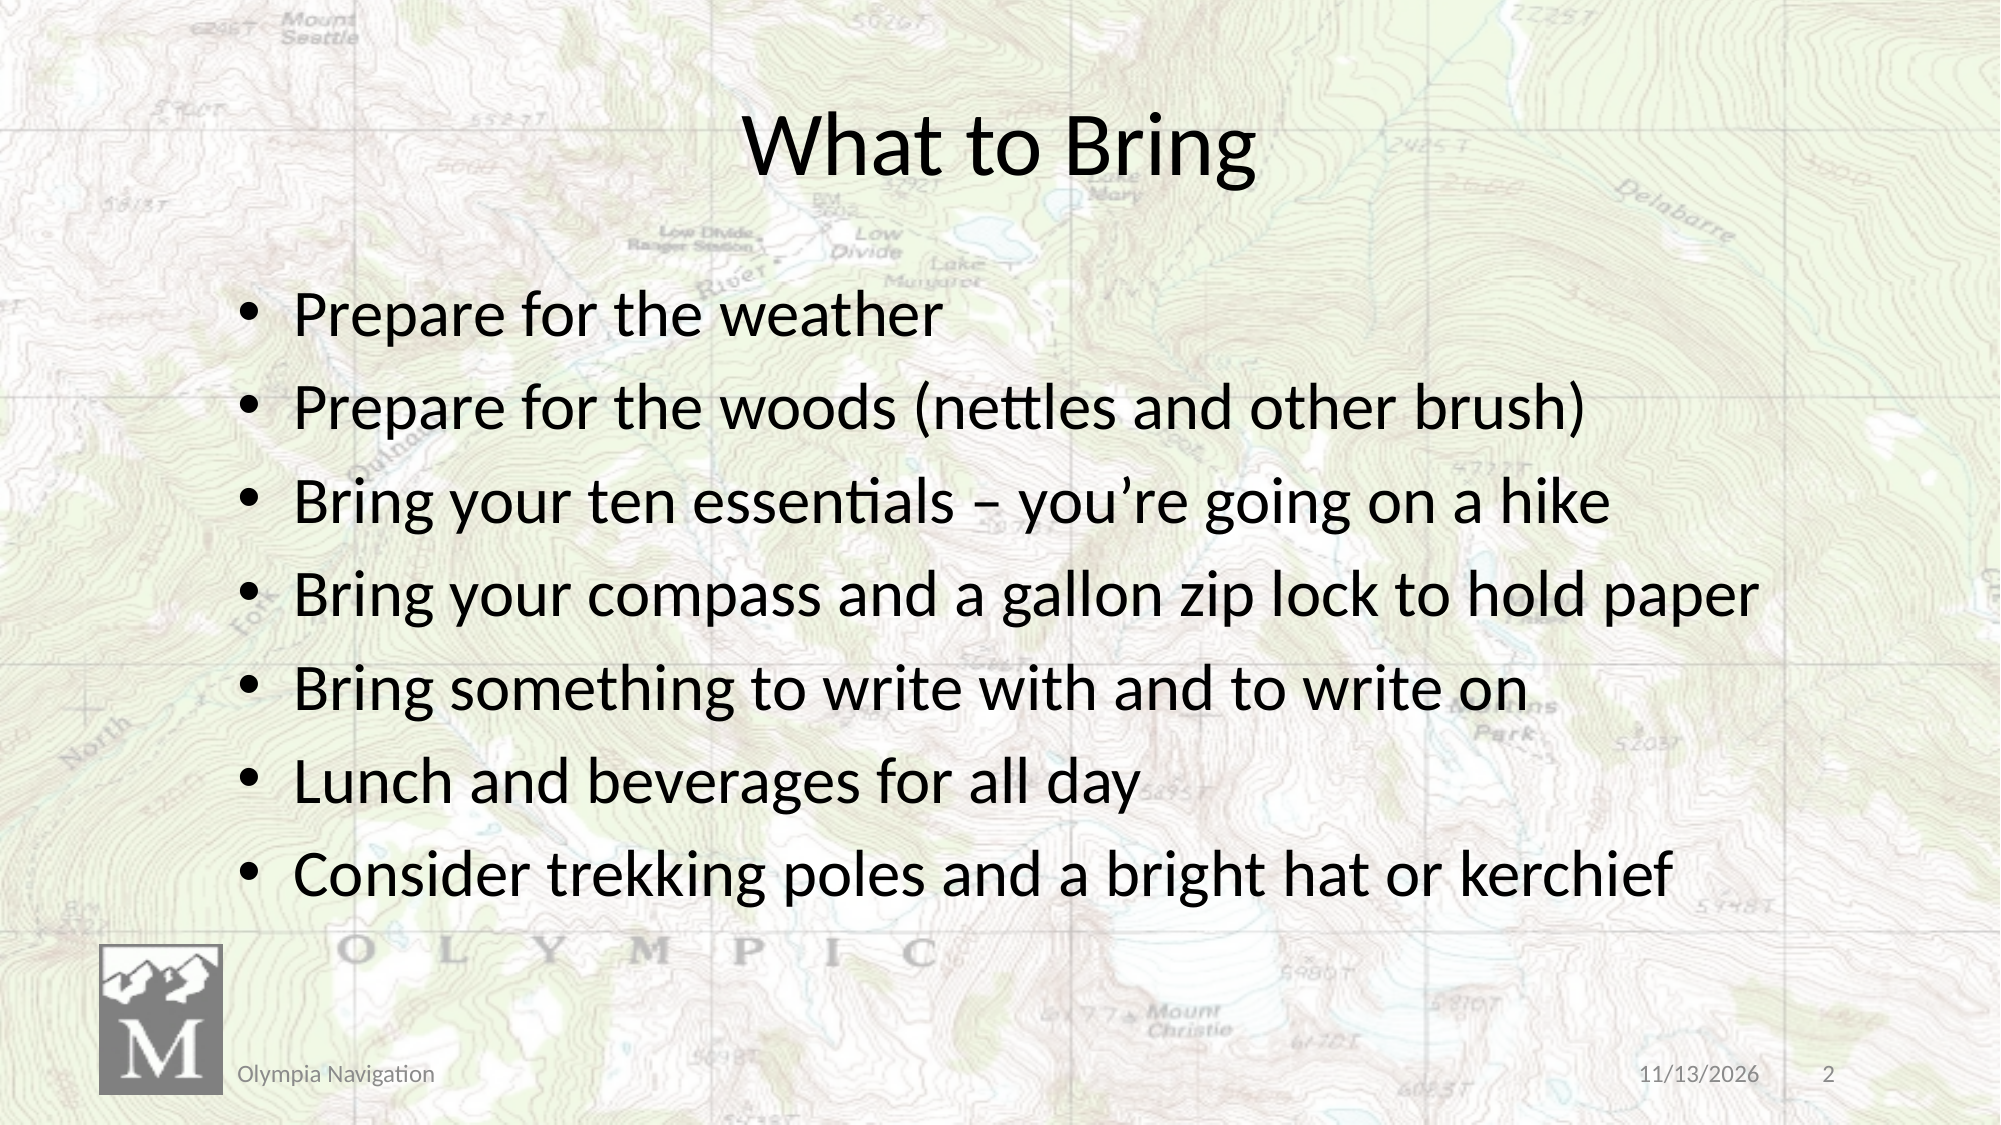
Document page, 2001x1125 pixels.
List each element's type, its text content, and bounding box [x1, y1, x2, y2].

footer Olympia Navigation [222, 1050, 823, 1095]
slide_number 2 [1650, 1050, 1850, 1095]
title What to Bring [99, 45, 1900, 233]
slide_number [1575, 1050, 1650, 1095]
picture [99, 944, 223, 1095]
list Prepare for the weather Prepare for the woods (nettles and other brush) Bring your ten essentials – you’re going on a hike Bring your compass and a gallon zip lock to hold paper Bring something to write with and to write on Lunch and beverages for all day Consider trekking poles and a bright hat or kerchief [222, 262, 1900, 1005]
